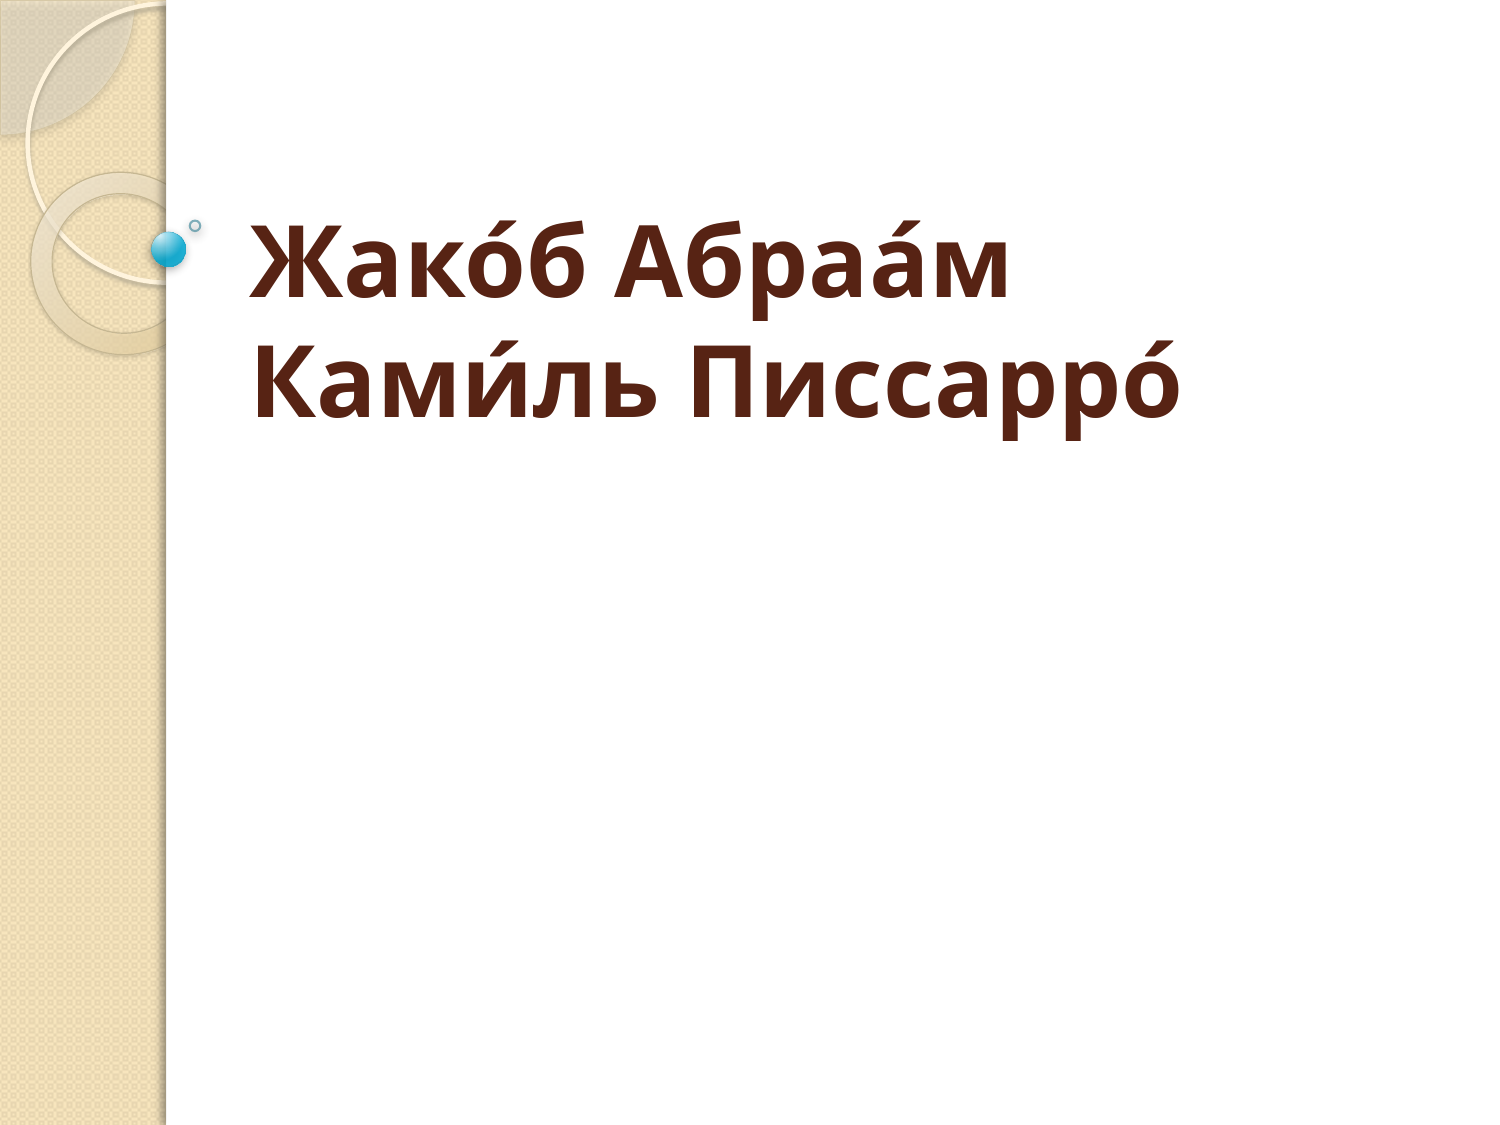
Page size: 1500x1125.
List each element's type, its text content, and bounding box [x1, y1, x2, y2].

title Жако́б Абраа́м Ками́ль Писсарро́ [234, 59, 1450, 446]
